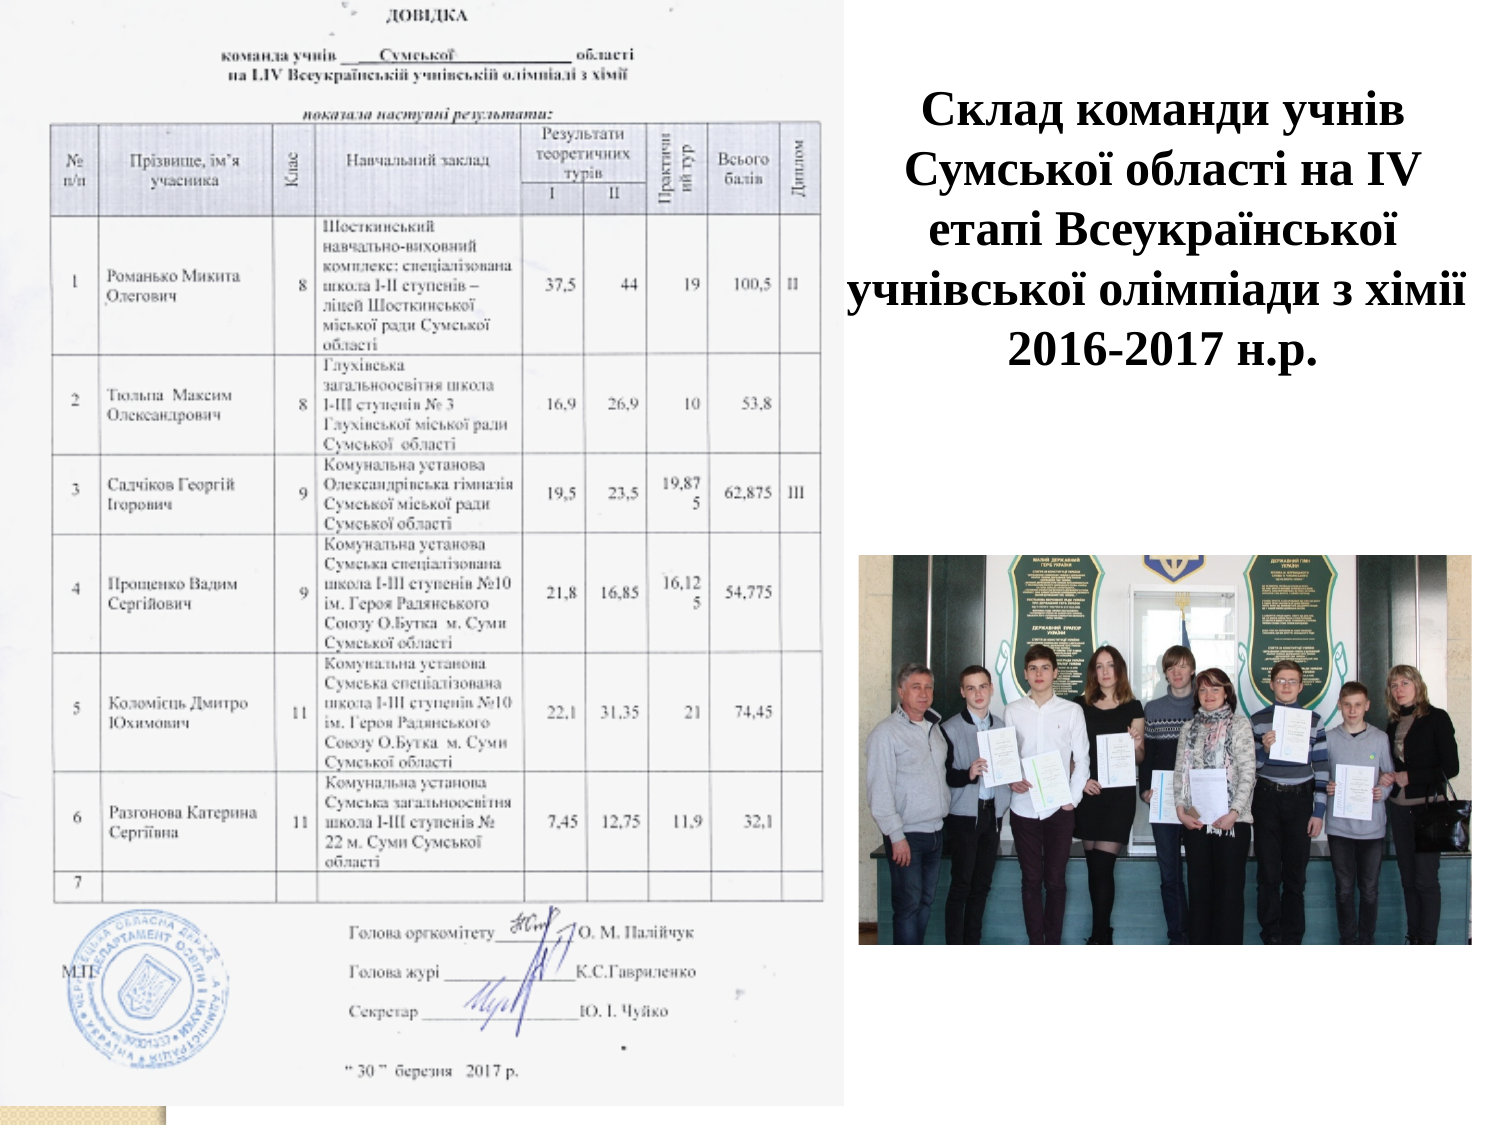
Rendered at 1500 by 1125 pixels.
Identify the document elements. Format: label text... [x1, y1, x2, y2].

picture [858, 554, 1472, 946]
picture [0, 0, 844, 1107]
title Склад команди учнів Сумської області на ІV етапі Всеукраїнської учнівської олімпіади з хімії 2016-2017 н.р. [850, 78, 1500, 374]
